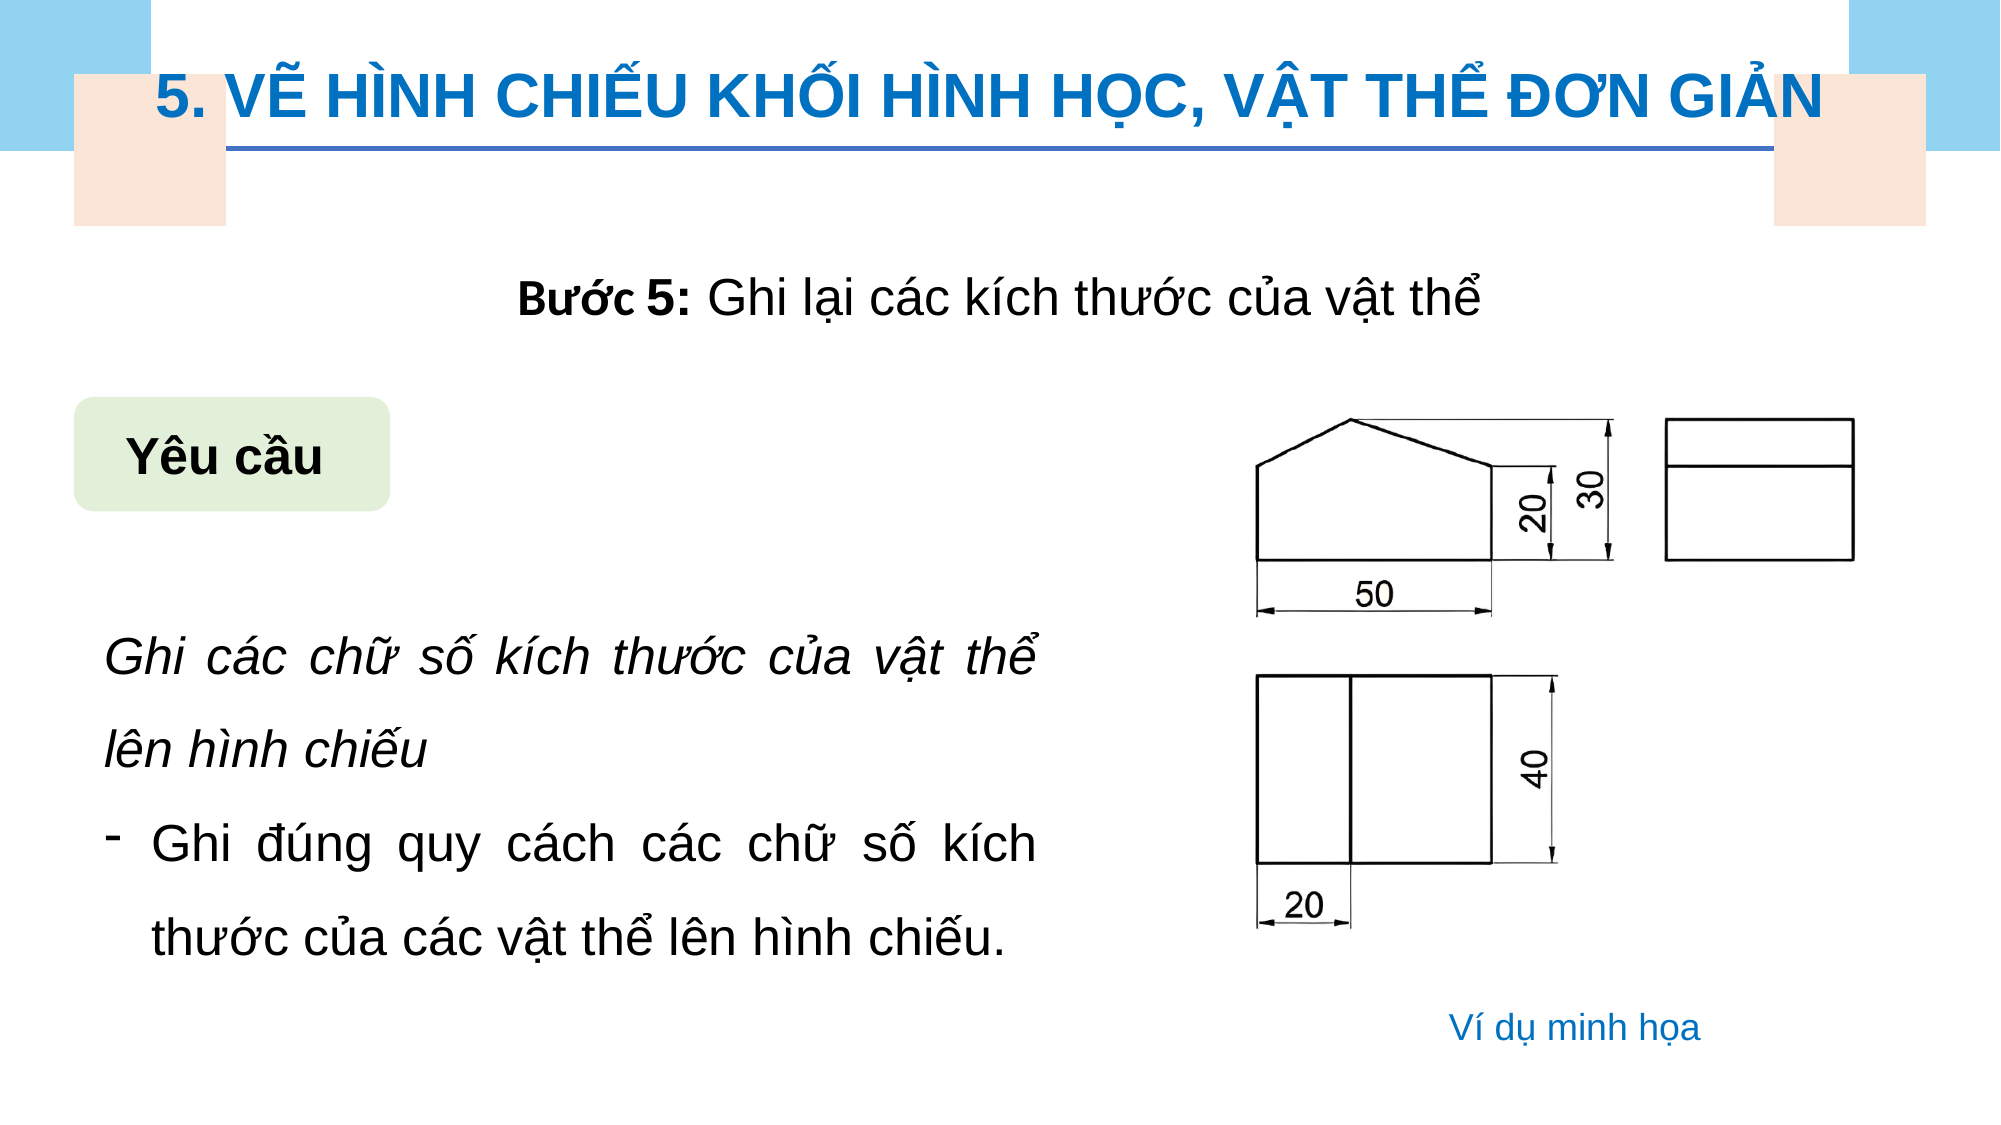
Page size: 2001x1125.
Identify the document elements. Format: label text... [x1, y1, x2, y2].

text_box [1229, 400, 1880, 1057]
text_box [0, 0, 2000, 225]
text_box Ghi các chữ số kích thước của vật thể lên hình chiếu Ghi đúng quy cách các chữ số kích thước của các vật thể lên hình chiếu. [89, 583, 1053, 974]
text_box Bước 5: Ghi lại các kích thước của vật thể [203, 225, 1797, 334]
text_box Yêu cầu [73, 396, 391, 512]
